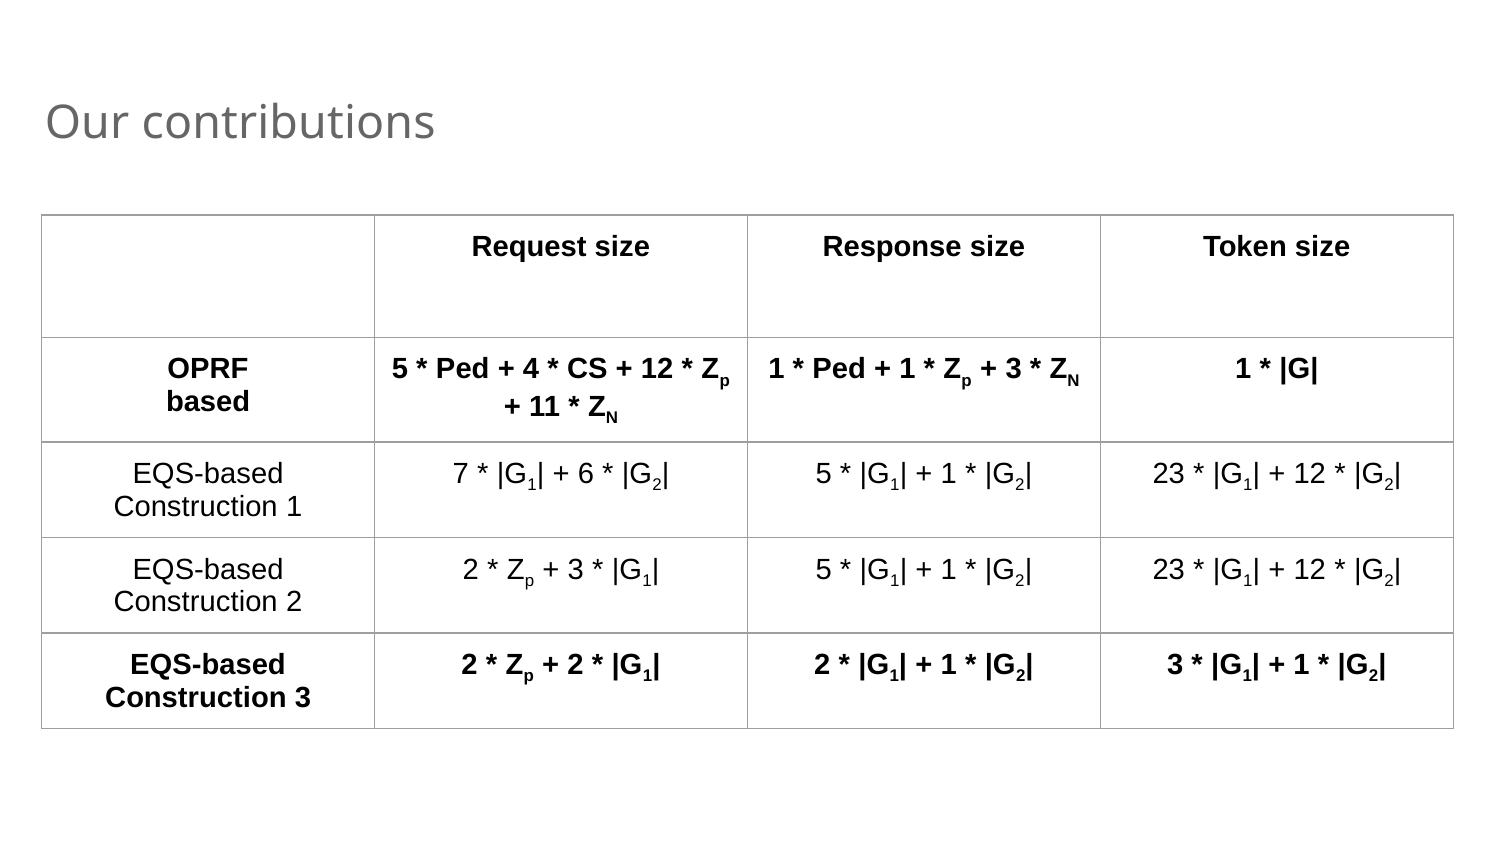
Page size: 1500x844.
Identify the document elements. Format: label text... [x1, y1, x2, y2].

table_cell 23 * |G1| + 12 * |G2| [1101, 538, 1453, 632]
table_cell 3 * |G1| + 1 * |G2| [1101, 634, 1453, 728]
table_header Response size [748, 216, 1100, 337]
table_cell 2 * Zp + 2 * |G1| [375, 634, 747, 728]
table_cell EQS-based Construction 2 [42, 538, 374, 632]
table_cell EQS-based Construction 1 [42, 443, 374, 537]
title Our contributions [29, 73, 1471, 168]
table_cell 23 * |G1| + 12 * |G2| [1101, 443, 1453, 537]
table_header [42, 216, 374, 337]
table_cell OPRF based [42, 338, 374, 441]
table_cell 1 * Ped + 1 * Zp + 3 * ZN [748, 338, 1100, 441]
table_cell 2 * Zp + 3 * |G1| [375, 538, 747, 632]
table_cell EQS-based Construction 3 [42, 634, 374, 728]
table_header Request size [375, 216, 747, 337]
table_header Token size [1101, 216, 1453, 337]
table_cell 5 * |G1| + 1 * |G2| [748, 443, 1100, 537]
table_cell 1 * |G| [1101, 338, 1453, 441]
table_cell 2 * |G1| + 1 * |G2| [748, 634, 1100, 728]
table_cell 5 * |G1| + 1 * |G2| [748, 538, 1100, 632]
table_cell 7 * |G1| + 6 * |G2| [375, 443, 747, 537]
table_cell 5 * Ped + 4 * CS + 12 * Zp + 11 * ZN [375, 338, 747, 441]
